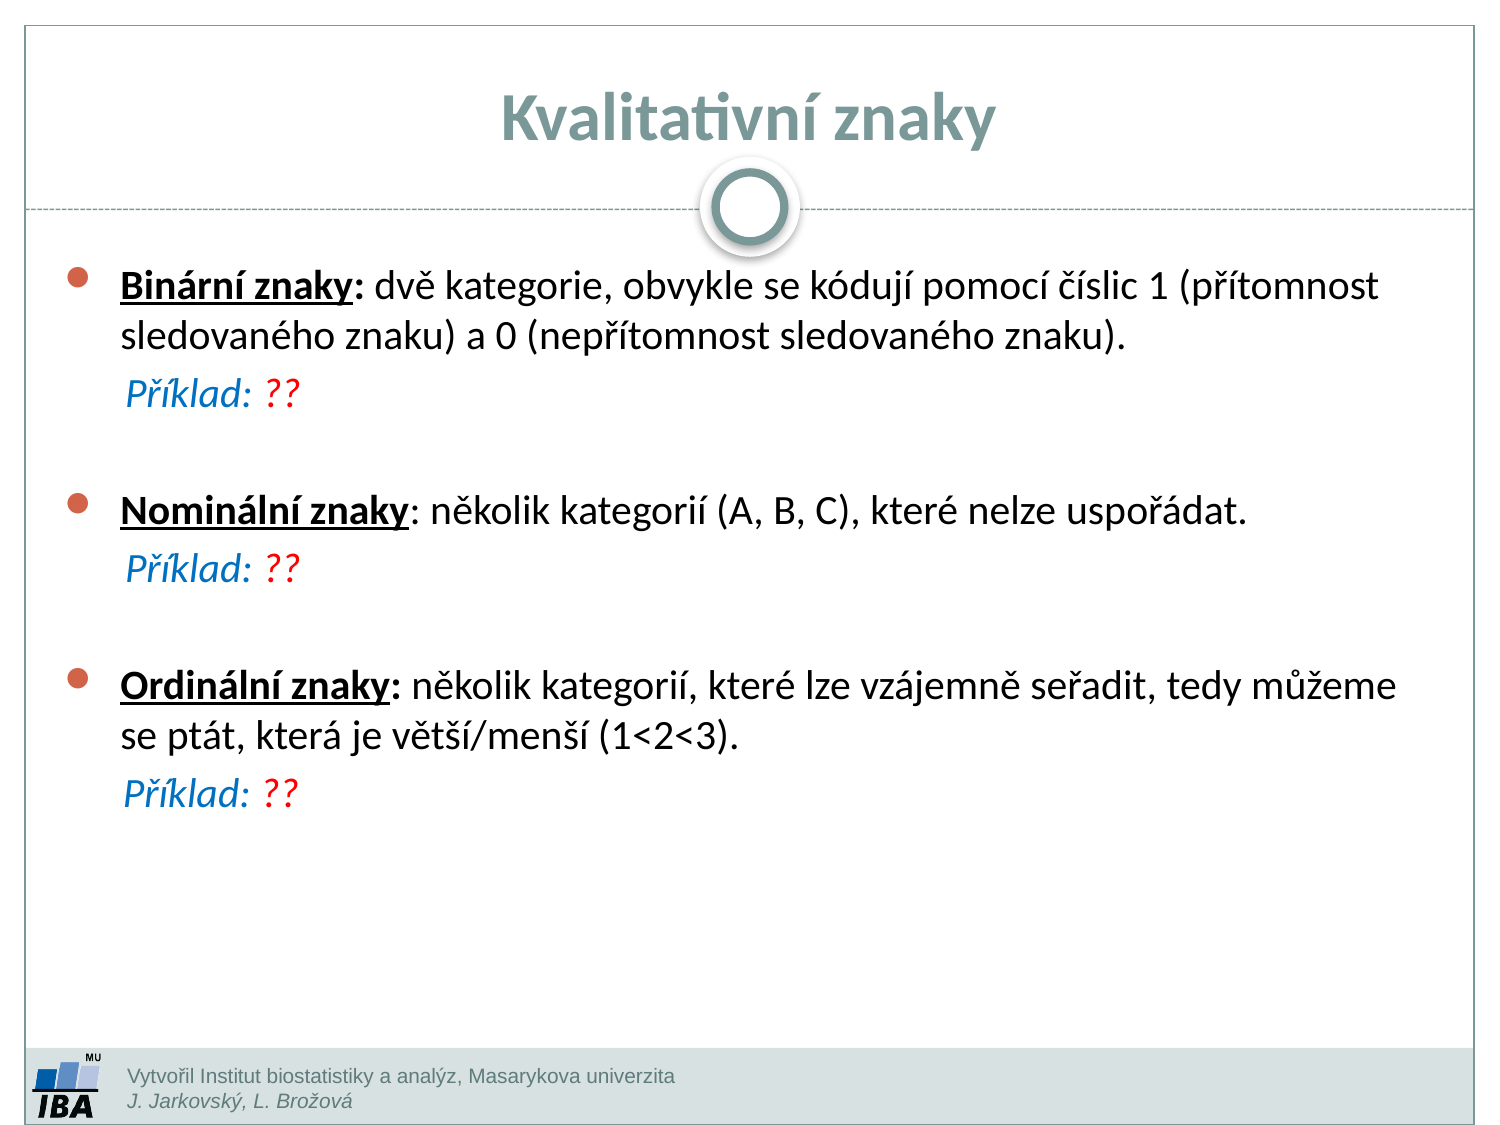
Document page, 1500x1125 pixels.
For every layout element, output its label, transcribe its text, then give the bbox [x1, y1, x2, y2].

title Kvalitativní znaky [49, 37, 1450, 163]
list Binární znaky: dvě kategorie, obvykle se kódují pomocí číslic 1 (přítomnost sledovaného znaku) a 0 (nepřítomnost sledovaného znaku). Příklad: ?? Nominální znaky: několik kategorií (A, B, C), které nelze uspořádat. Příklad: ?? Ordinální znaky: několik kategorií, které lze vzájemně seřadit, tedy můžeme se ptát, která je větší/menší (1<2<3). Příklad: ?? [49, 249, 1450, 1005]
footer Vytvořil Institut biostatistiky a analýz, Masarykova univerzita J. Jarkovský, L. Brožová [112, 1057, 700, 1118]
picture [32, 1053, 101, 1118]
